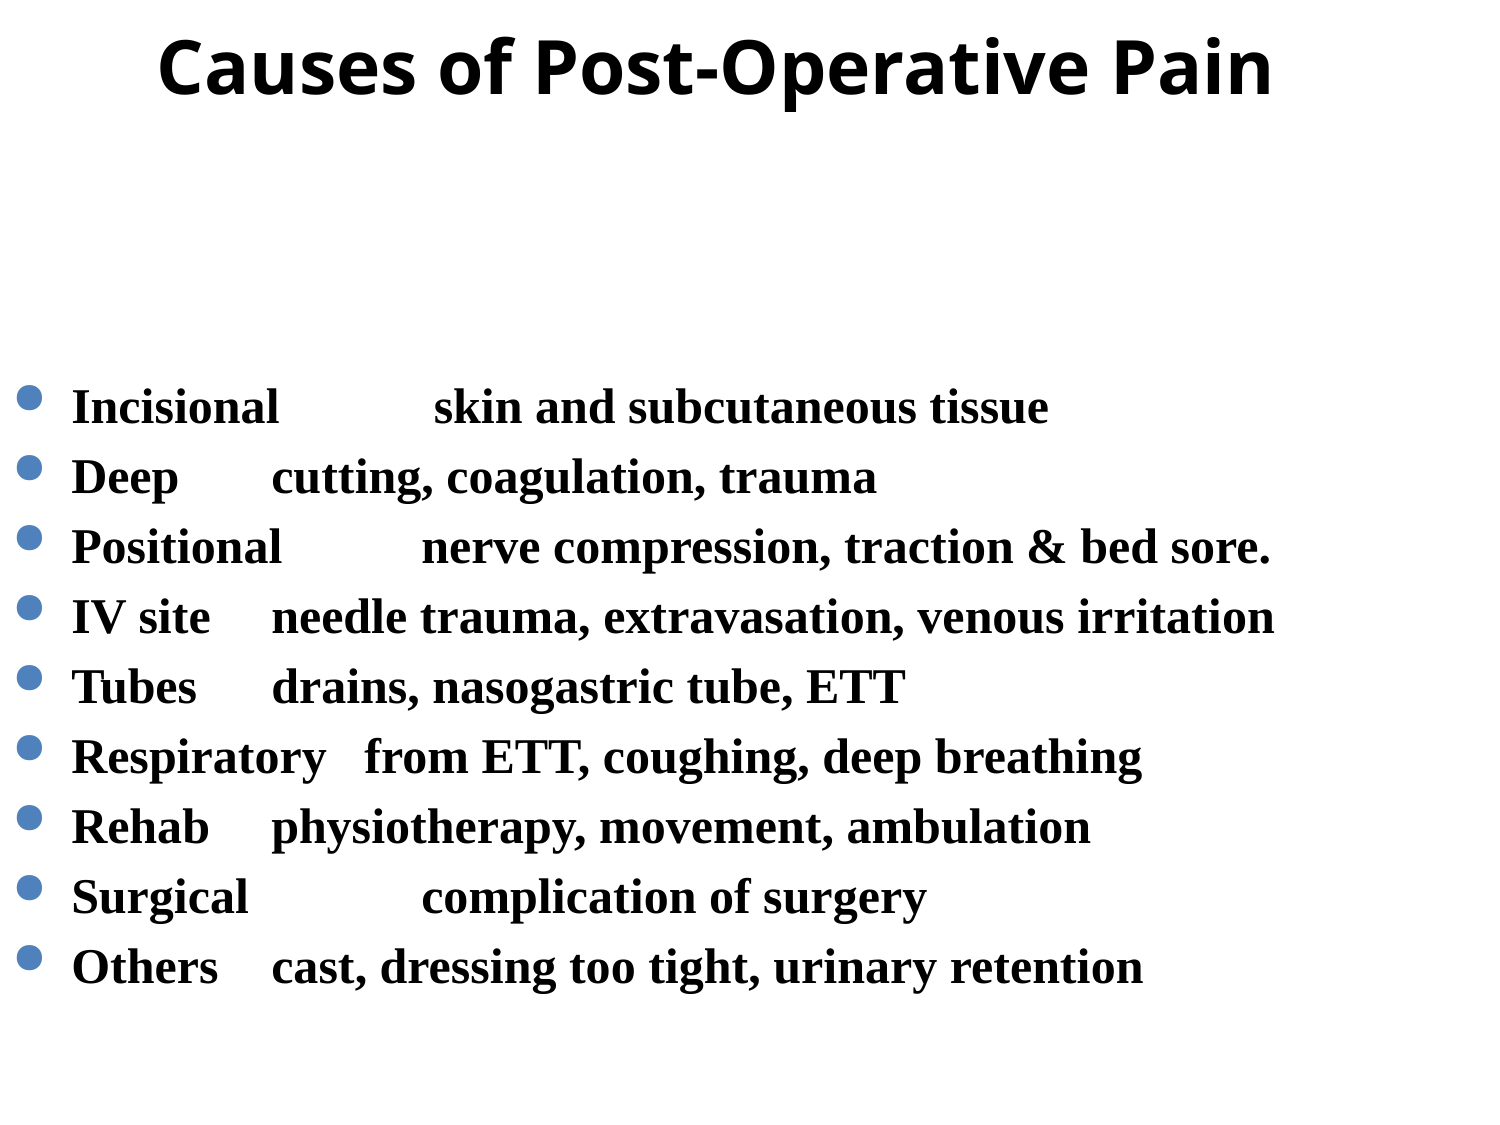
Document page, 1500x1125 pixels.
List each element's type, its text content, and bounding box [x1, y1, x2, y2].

text_box Causes of Post-Operative Pain [117, 11, 1316, 160]
text_box Incisional skin and subcutaneous tissue Deep cutting, coagulation, trauma Positional nerve compression, traction & bed sore. IV site needle trauma, extravasation, venous irritation Tubes drains, nasogastric tube, ETT Respiratory from ETT, coughing, deep breathing Rehab physiotherapy, movement, ambulation Surgical complication of surgery Others cast, dressing too tight, urinary retention [0, 335, 1453, 1125]
